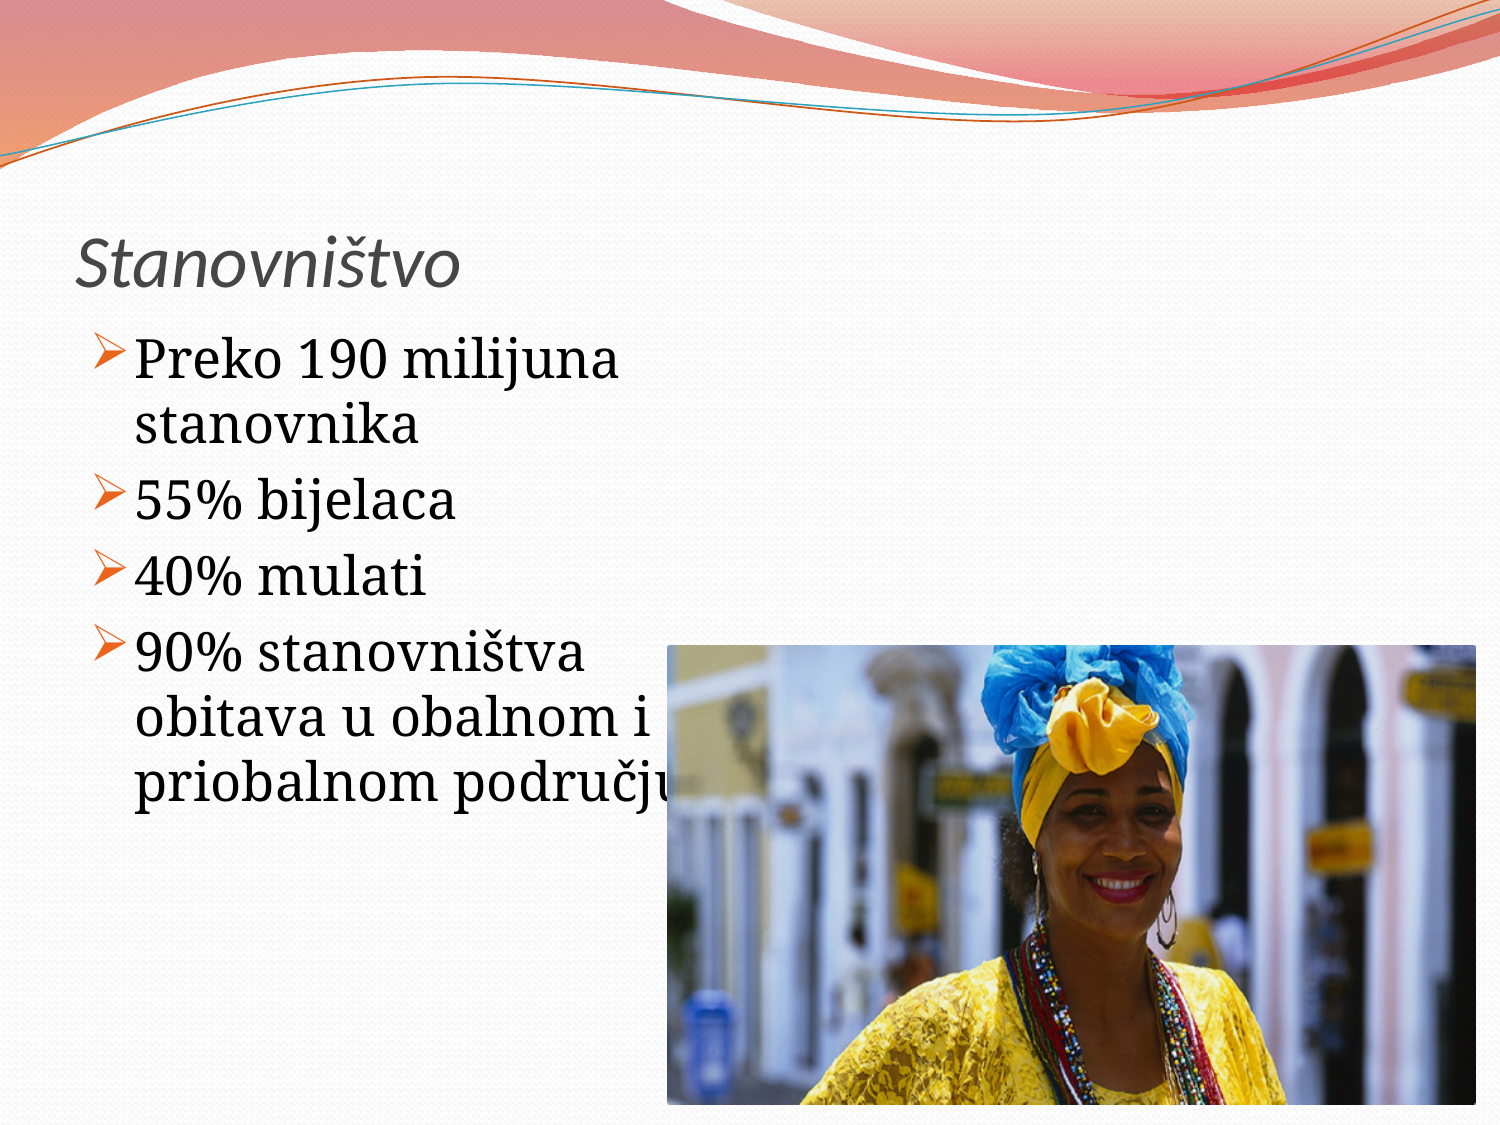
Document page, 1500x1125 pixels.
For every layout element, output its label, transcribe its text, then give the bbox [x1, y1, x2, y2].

title Stanovništvo [75, 115, 1425, 303]
list Preko 190 milijuna stanovnika 55% bijelaca 40% mulati 90% stanovništva obitava u obalnom i priobalnom području [75, 317, 739, 1038]
picture [667, 644, 1476, 1106]
